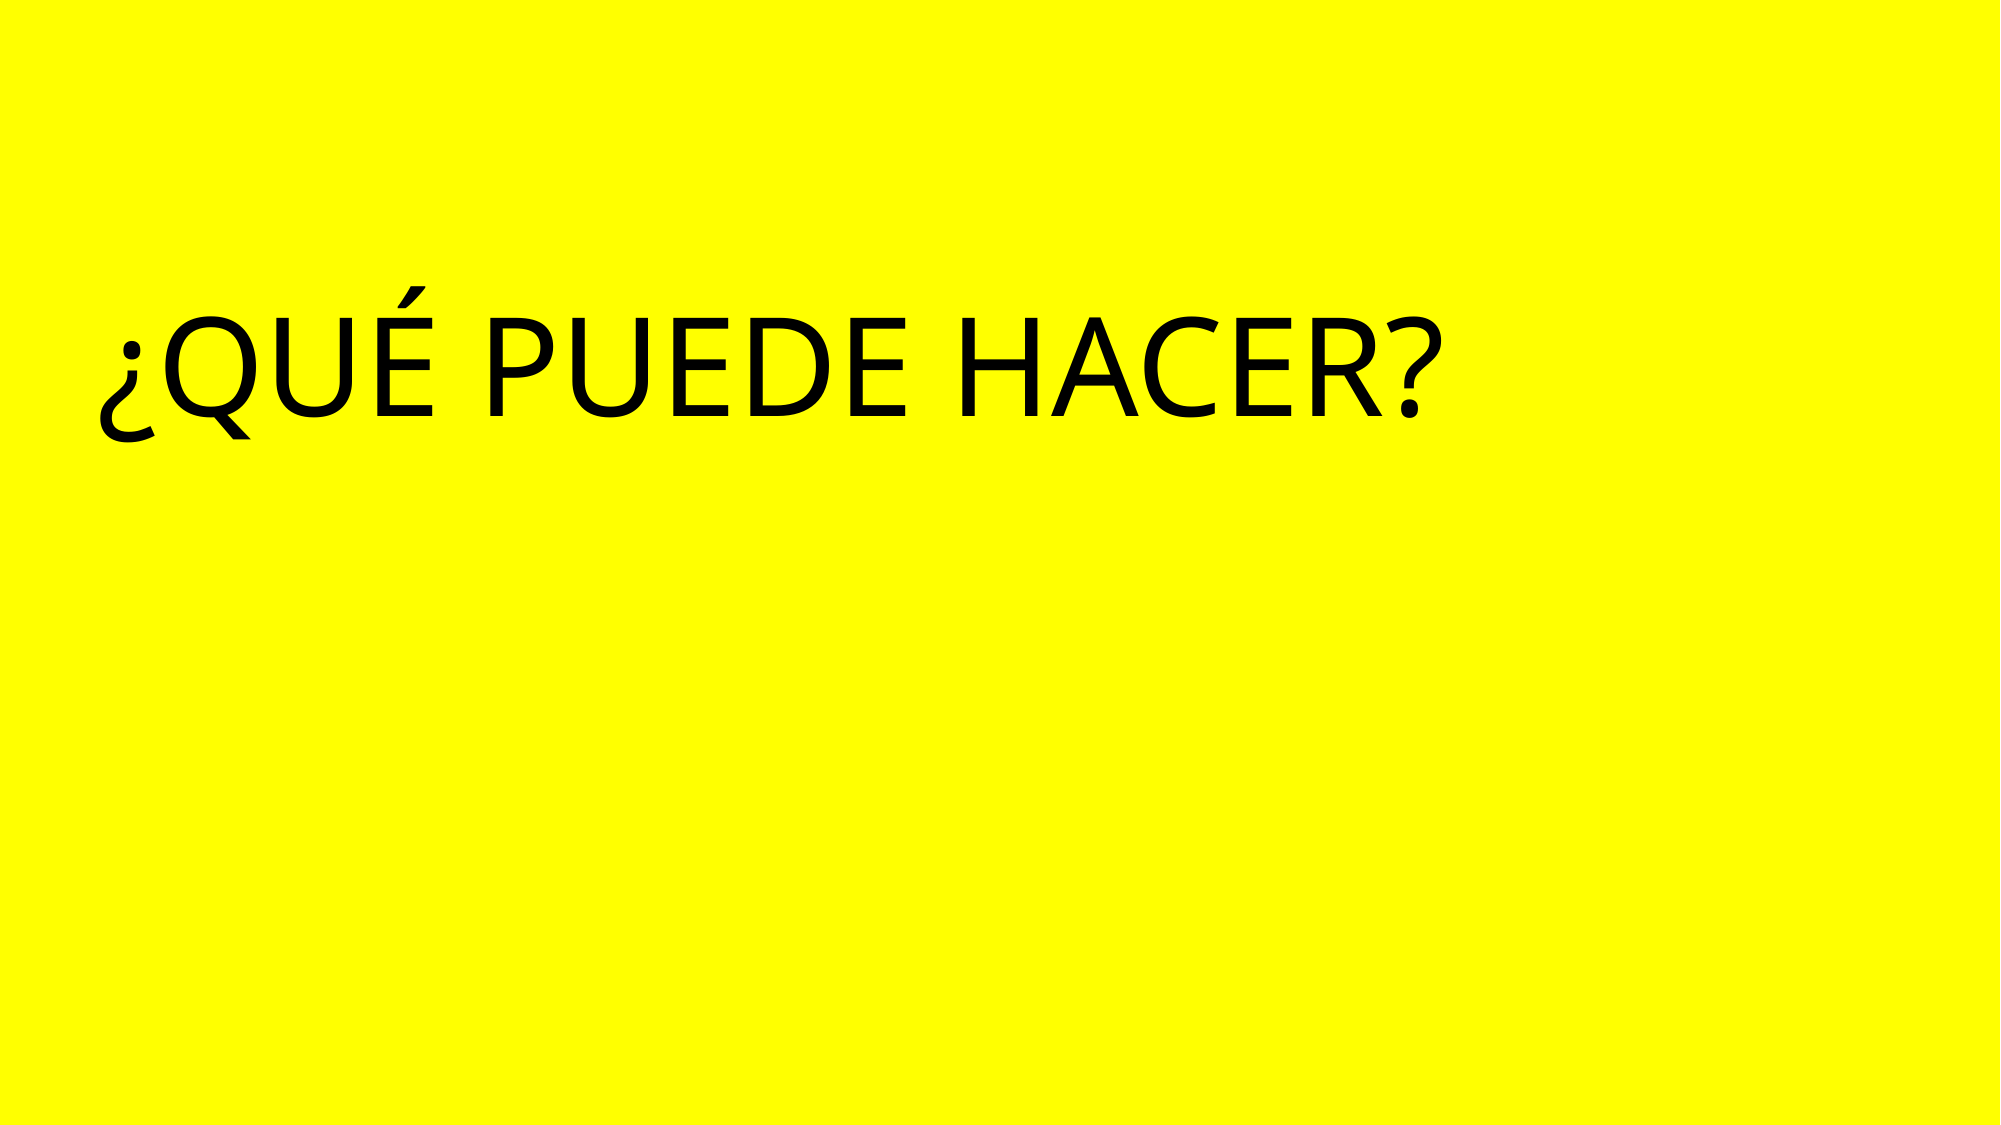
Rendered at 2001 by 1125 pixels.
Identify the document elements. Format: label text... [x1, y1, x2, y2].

text_box ¿QUÉ PUEDE HACER? [82, 271, 1974, 452]
